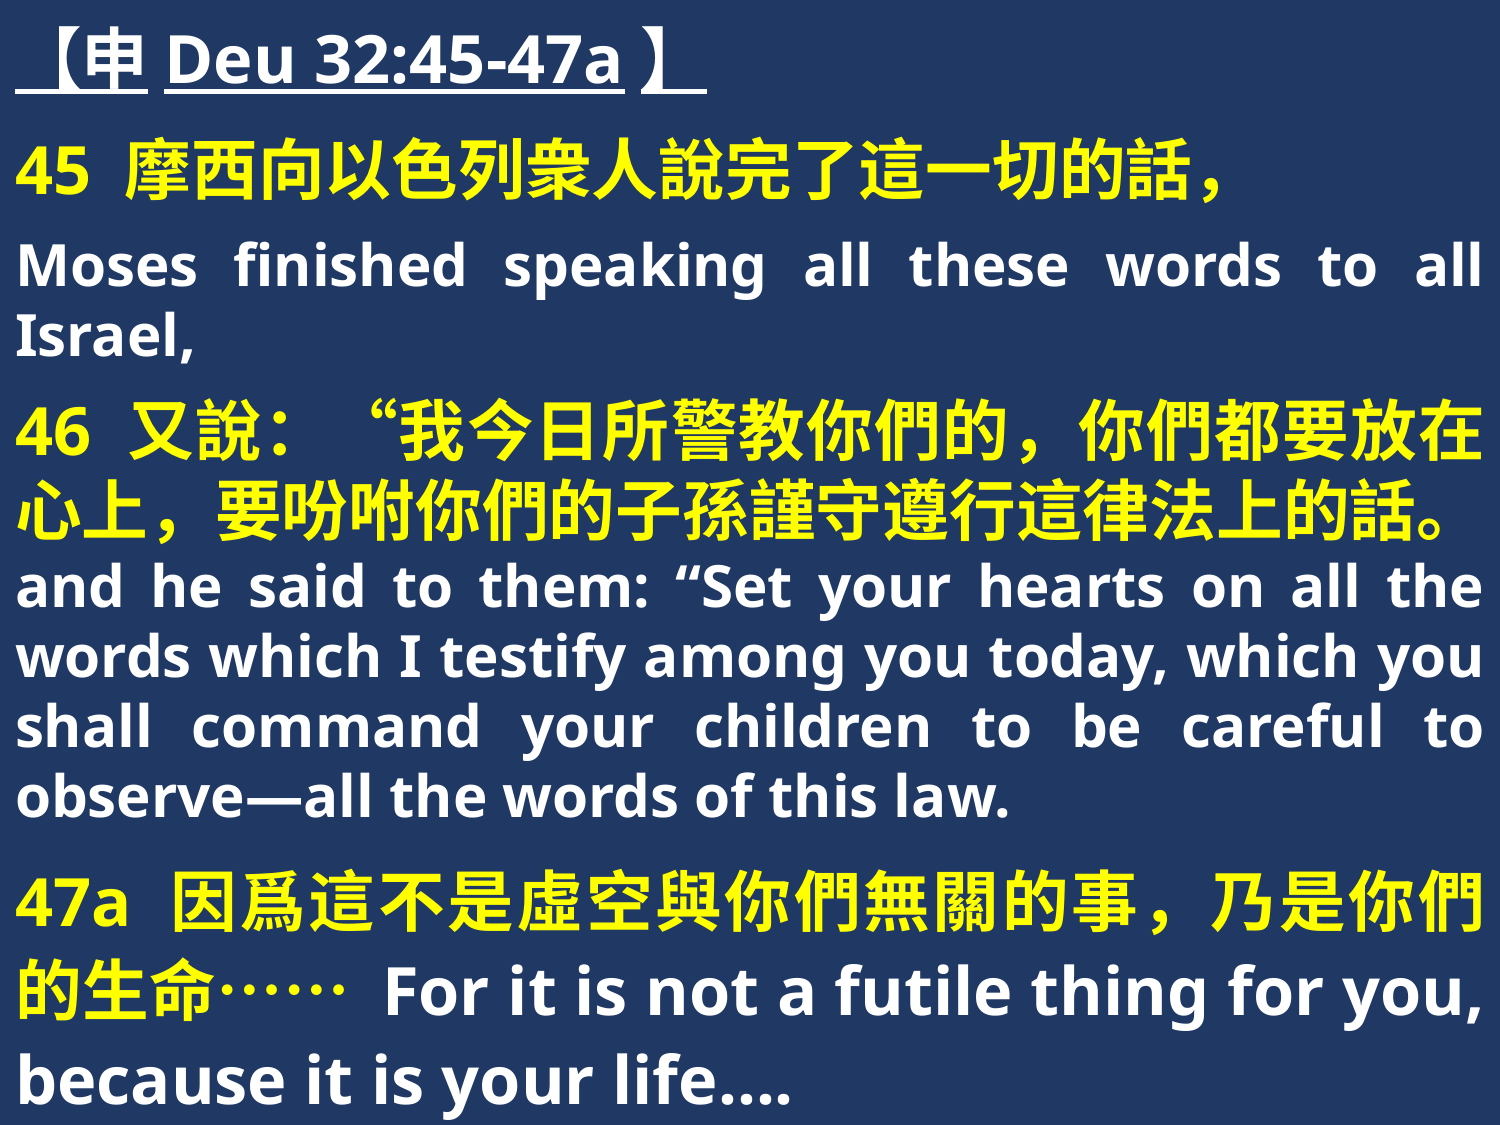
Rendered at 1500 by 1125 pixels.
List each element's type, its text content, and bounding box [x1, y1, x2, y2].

list 【申Deu 32:45-47a】 45 摩西向以色列衆人說完了這一切的話， Moses finished speaking all these words to all Israel, 46 又說：“我今日所警教你們的，你們都要放在心上，要吩咐你們的子孫謹守遵行這律法上的話。and he said to them: “Set your hearts on all the words which I testify among you today, which you shall command your children to be careful to observe—all the words of this law. 47a 因爲這不是虛空與你們無關的事，乃是你們的生命…… For it is not a futile thing for you, because it is your life…. [0, 0, 1500, 1125]
